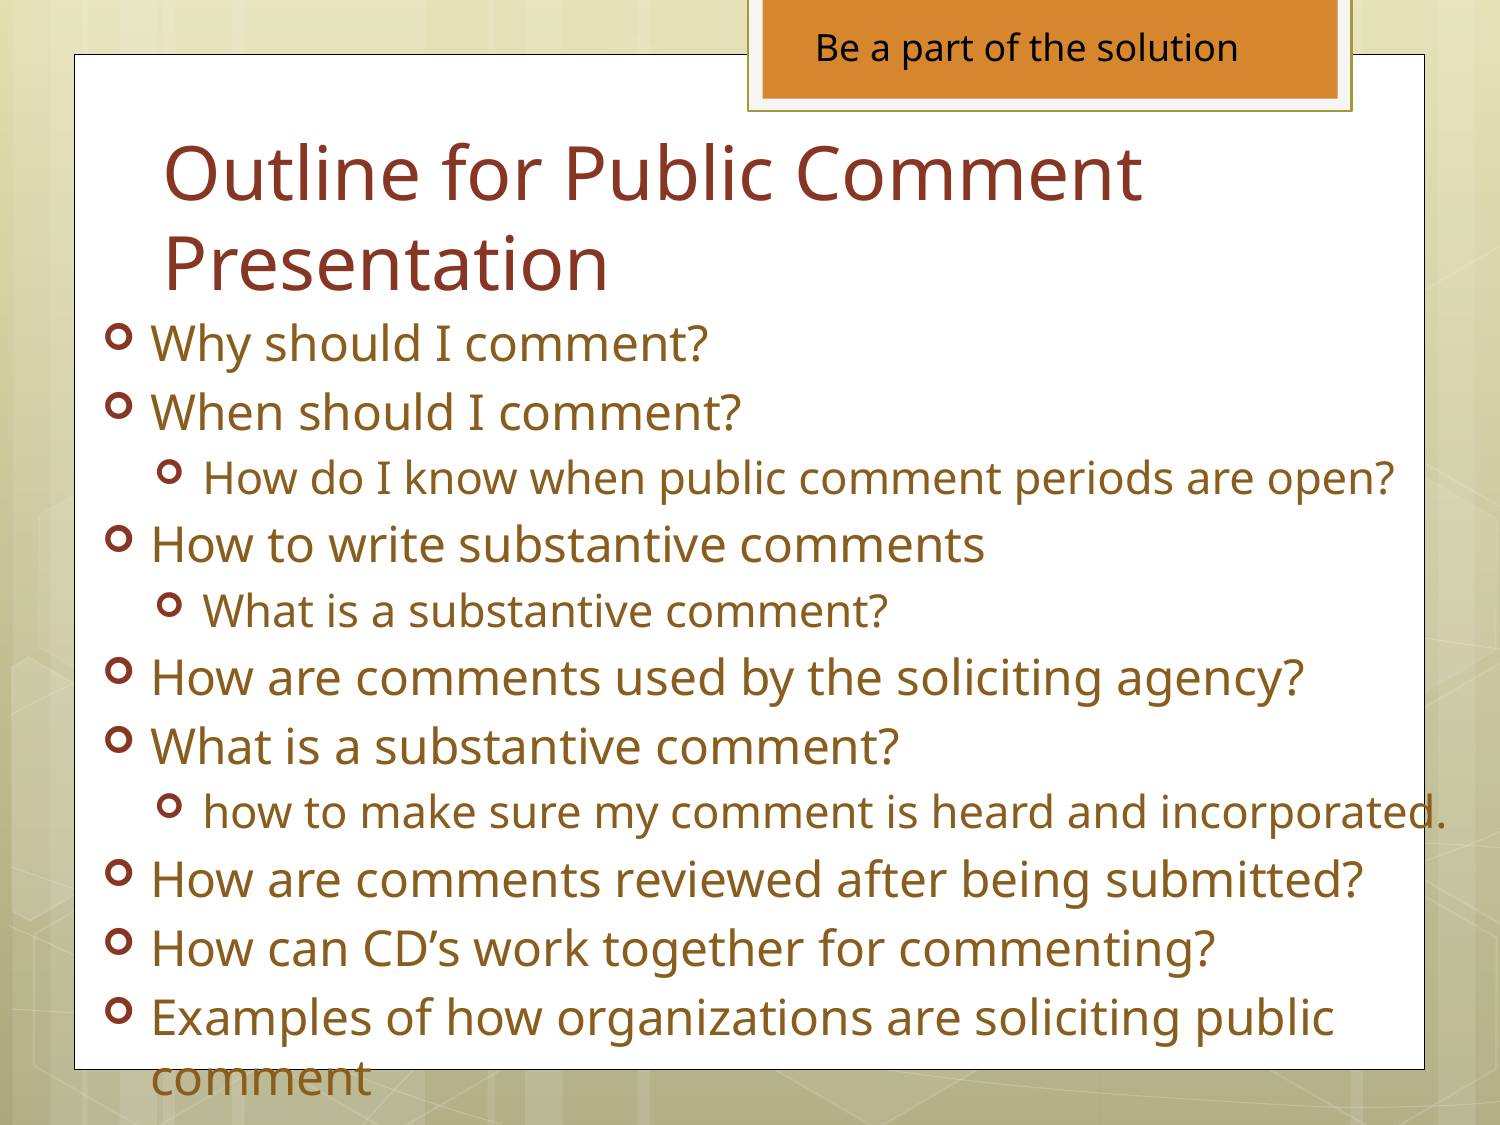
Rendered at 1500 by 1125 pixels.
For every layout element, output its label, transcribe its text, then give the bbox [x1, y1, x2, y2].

list Why should I comment? When should I comment? How do I know when public comment periods are open? How to write substantive comments What is a substantive comment? How are comments used by the soliciting agency? What is a substantive comment? how to make sure my comment is heard and incorporated. How are comments reviewed after being submitted? How can CD’s work together for commenting? Examples of how organizations are soliciting public comment [75, 304, 1475, 1125]
title Outline for Public Comment Presentation [147, 125, 1300, 304]
text_box Be a part of the solution [800, 16, 1300, 76]
